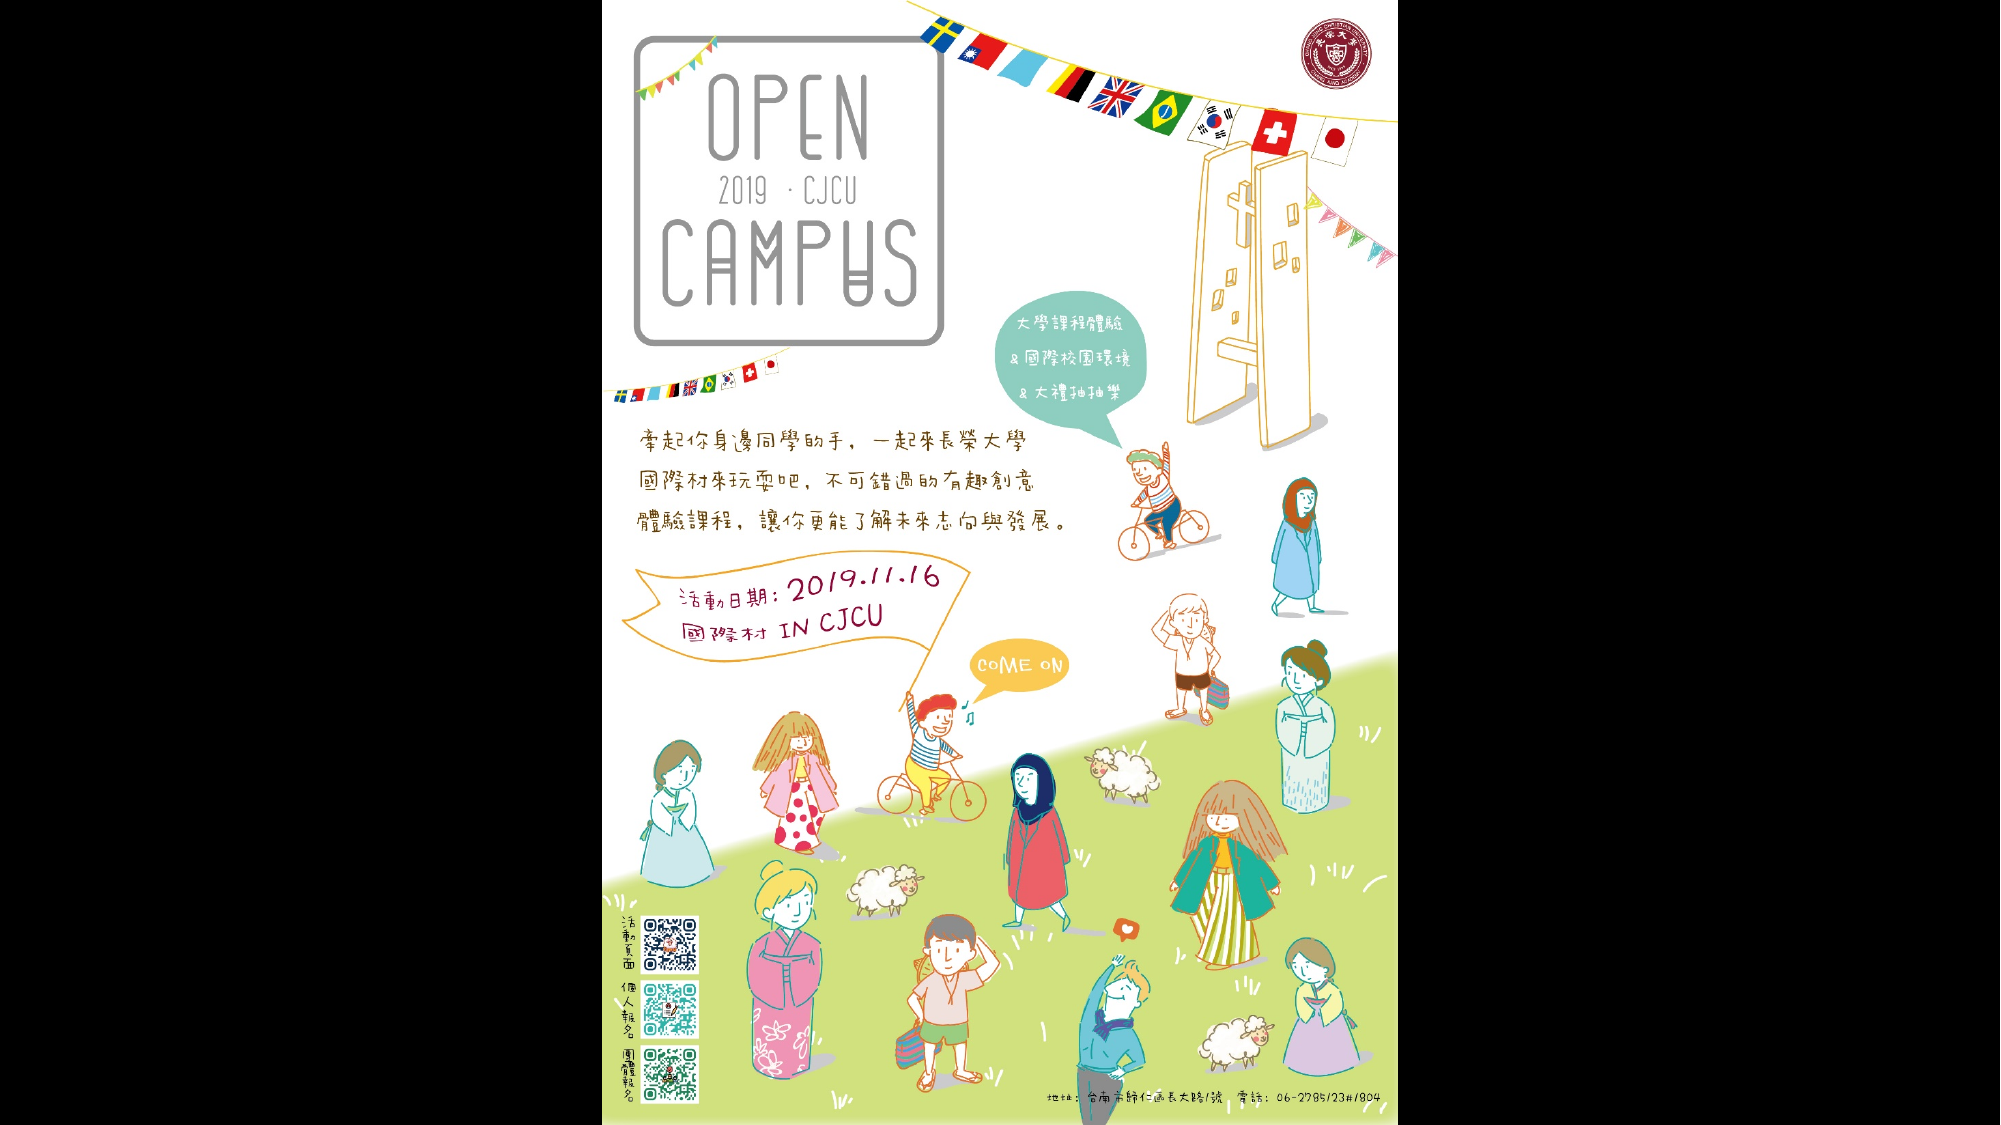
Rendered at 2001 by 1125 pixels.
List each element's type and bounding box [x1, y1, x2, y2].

picture [601, 0, 1398, 1125]
